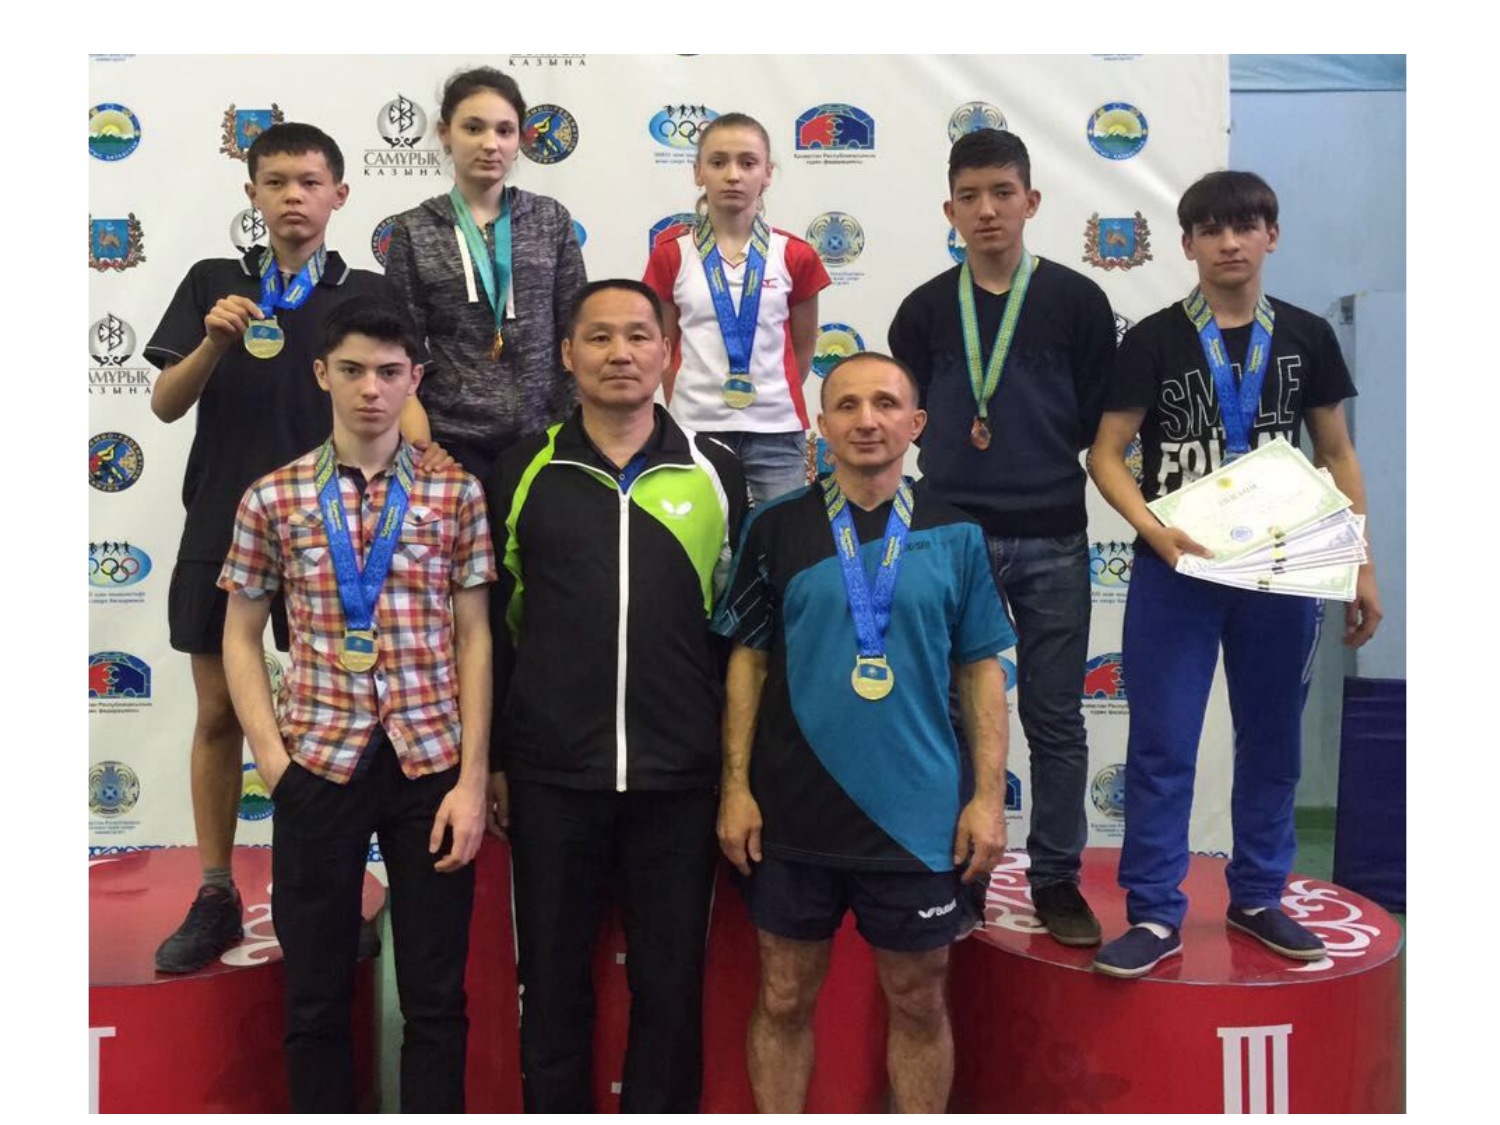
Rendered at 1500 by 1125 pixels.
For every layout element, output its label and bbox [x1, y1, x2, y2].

picture [88, 54, 1407, 1114]
